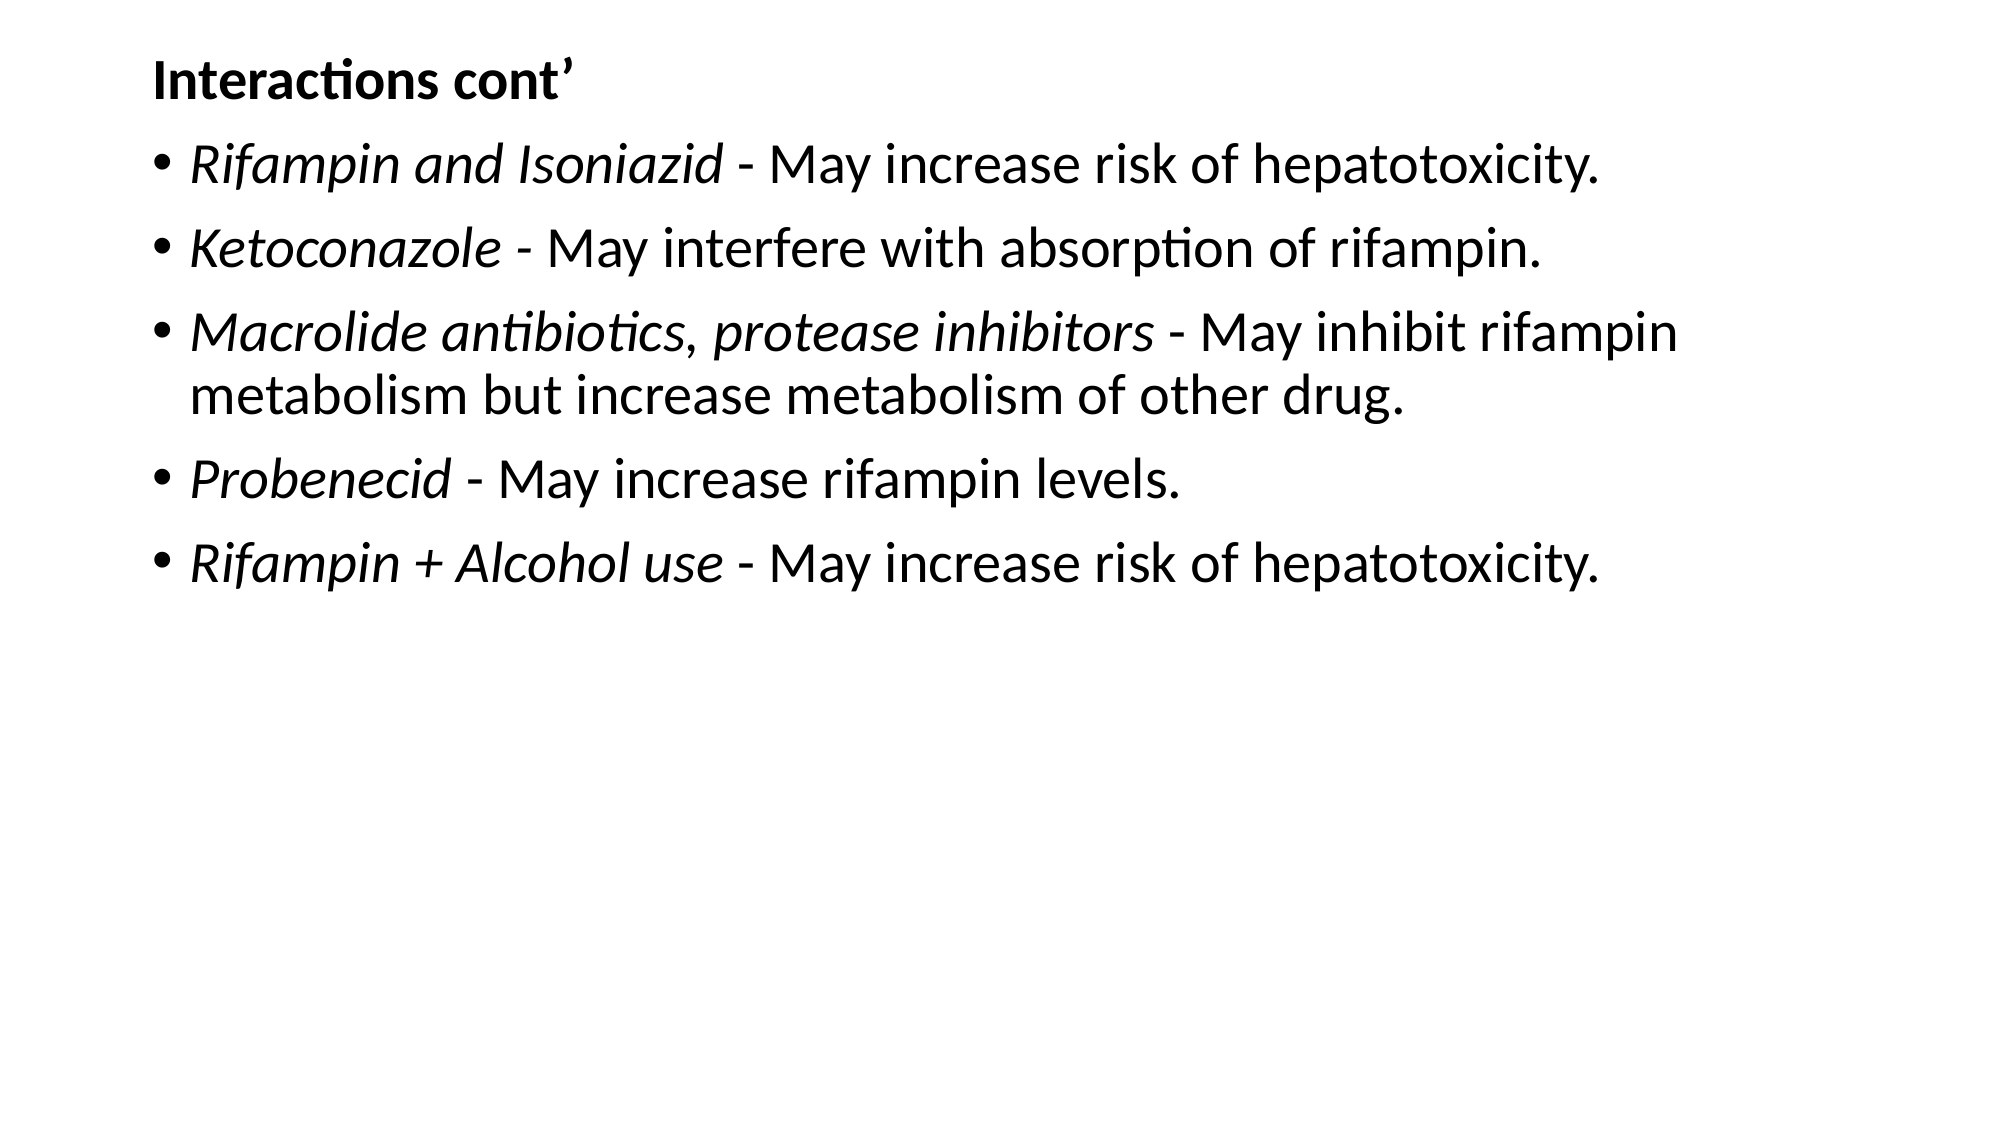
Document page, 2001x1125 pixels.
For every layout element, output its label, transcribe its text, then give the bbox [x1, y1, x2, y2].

list Interactions cont’ Rifampin and Isoniazid - May increase risk of hepatotoxicity. Ketoconazole - May interfere with absorption of rifampin. Macrolide antibiotics, protease inhibitors - May inhibit rifampin metabolism but increase metabolism of other drug. Probenecid - May increase rifampin levels. Rifampin + Alcohol use - May increase risk of hepatotoxicity. [137, 42, 1863, 1095]
